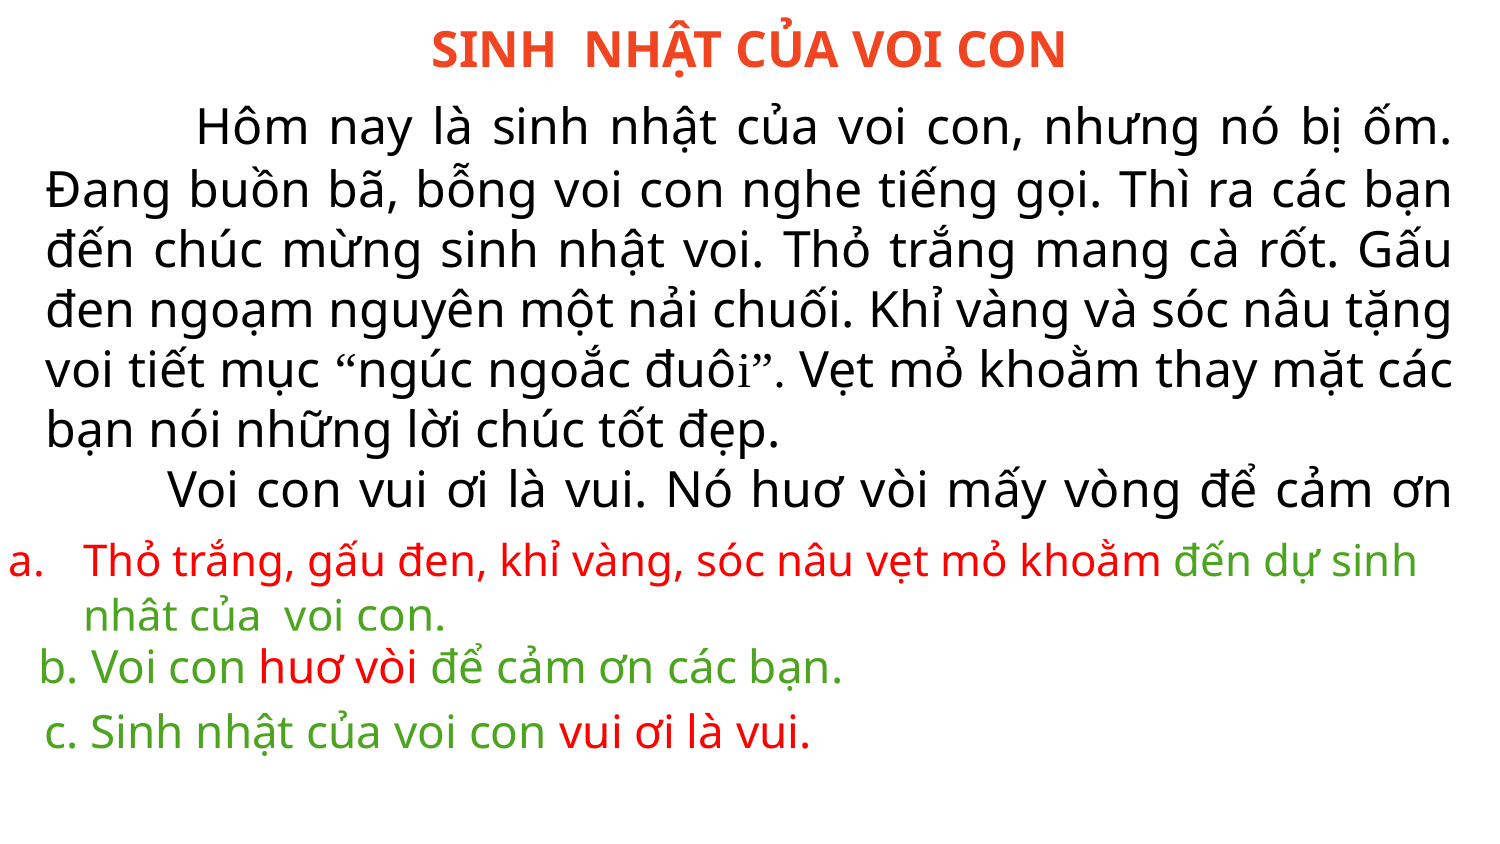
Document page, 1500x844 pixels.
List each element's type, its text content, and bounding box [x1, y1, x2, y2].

text_box SINH NHẬT CỦA VOI CON Hôm nay là sinh nhật của voi con, nhưng nó bị ốm. Đang buồn bã, bỗng voi con nghe tiếng gọi. Thì ra các bạn đến chúc mừng sinh nhật voi. Thỏ trắng mang cà rốt. Gấu đen ngoạm nguyên một nải chuối. Khỉ vàng và sóc nâu tặng voi tiết mục “ngúc ngoắc đuôi”. Vẹt mỏ khoằm thay mặt các bạn nói những lời chúc tốt đẹp. Voi con vui ơi là vui. Nó huơ vòi mấy vòng để cảm ơn các bạn. [0, 0, 1500, 525]
text_box b. Voi con làm gì để cảm ơn các bạn? [56, 618, 1452, 688]
text_box Thỏ trắng, gấu đen, khỉ vàng, sóc nâu vẹt mỏ khoằm đến dự sinh nhật của voi con. [0, 525, 1500, 648]
text_box b. Voi con huơ vòi để cảm ơn các bạn. [23, 630, 1419, 695]
text_box c. Sinh nhật của voi con như thế nào? [22, 688, 1418, 758]
text_box c. Sinh nhật của voi con vui ơi là vui. [29, 695, 1425, 765]
